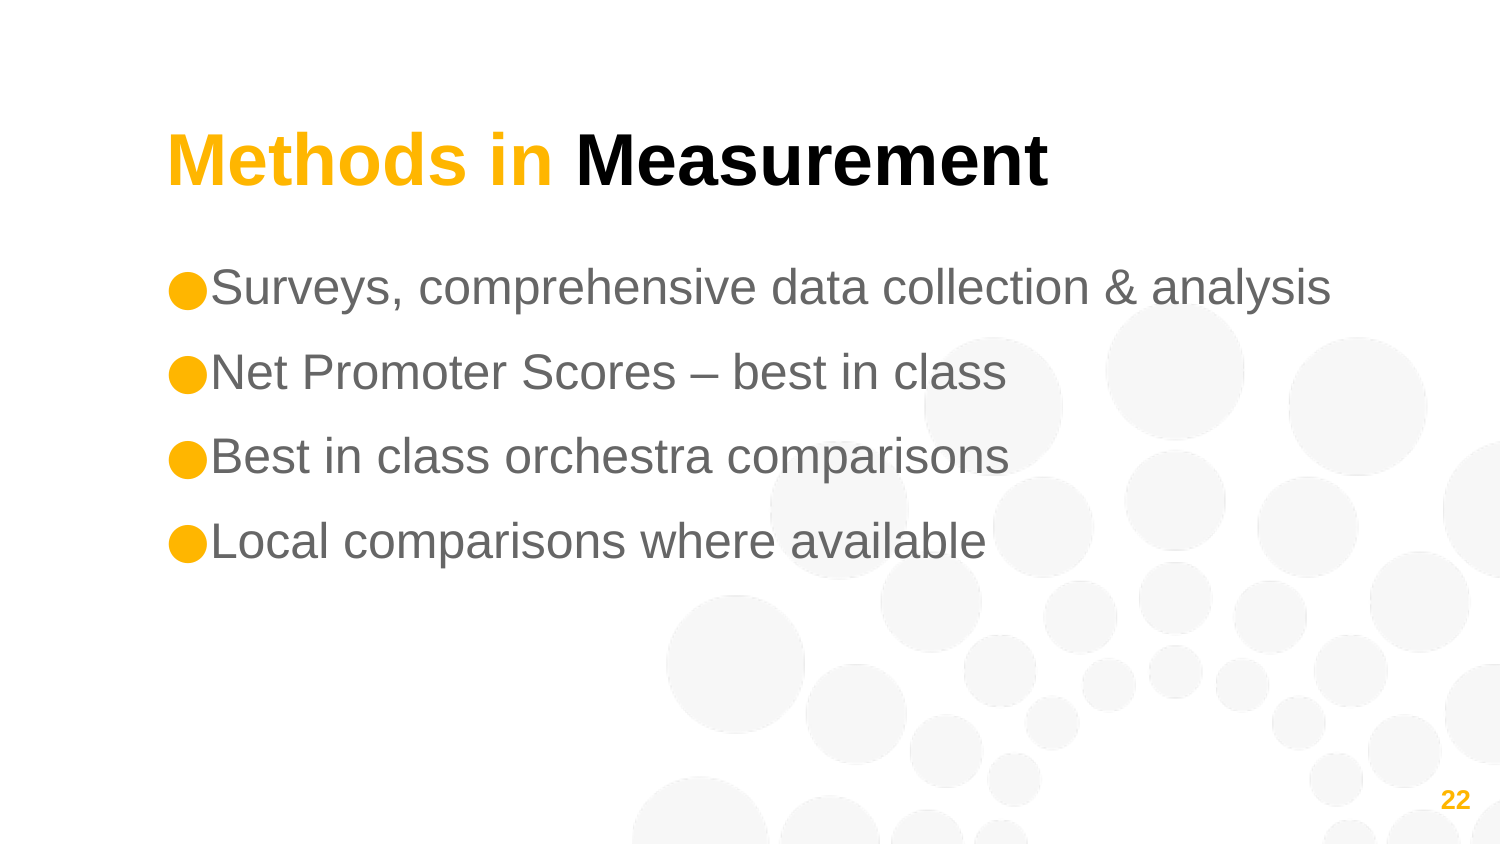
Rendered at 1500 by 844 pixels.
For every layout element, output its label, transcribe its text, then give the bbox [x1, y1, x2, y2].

list Surveys, comprehensive data collection & analysis Net Promoter Scores – best in class Best in class orchestra comparisons Local comparisons where available [150, 227, 1376, 617]
title Methods in Measurement [150, 96, 1279, 227]
slide_number 22 [1424, 766, 1487, 831]
